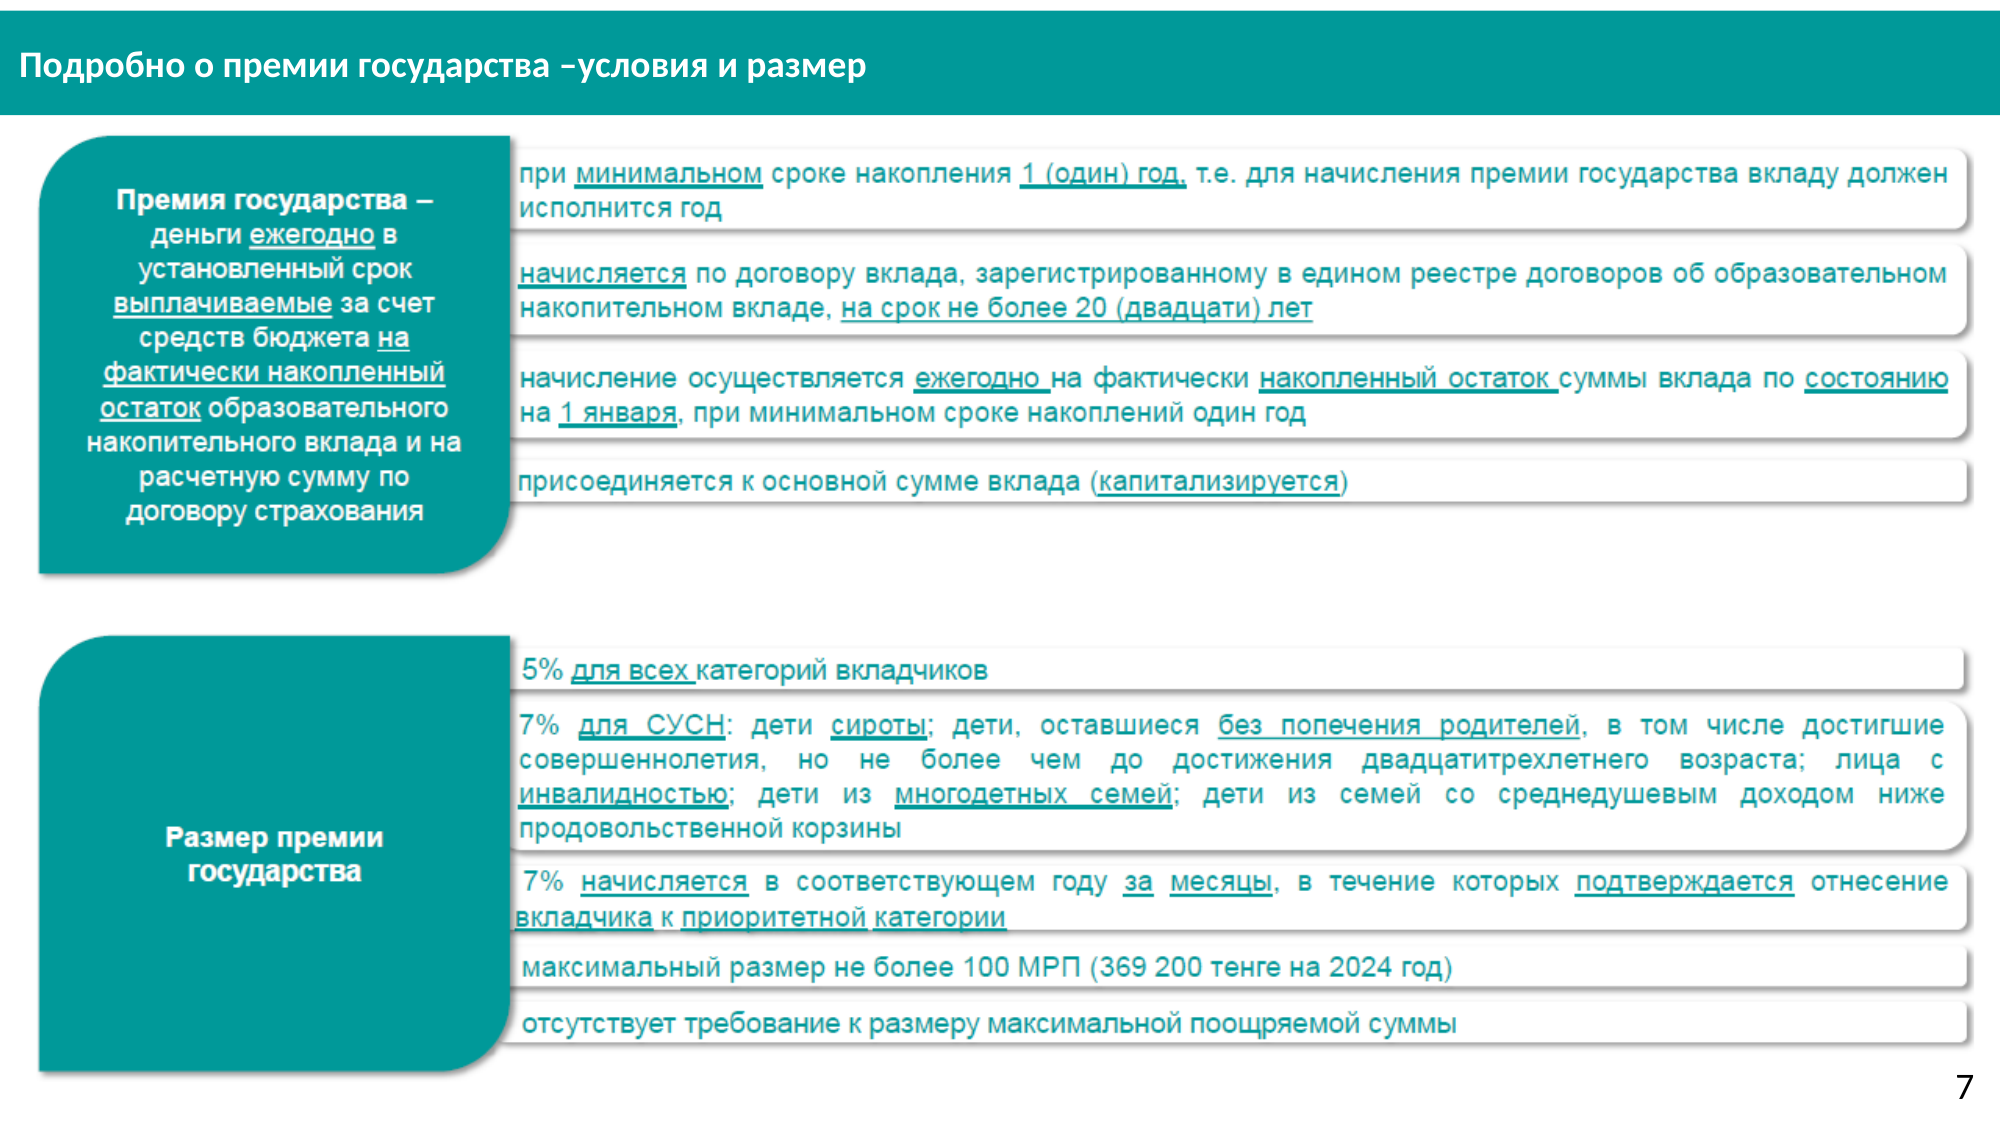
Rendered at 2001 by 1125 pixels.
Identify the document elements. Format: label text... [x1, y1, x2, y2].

text_box Подробно о премии государства –условия и размер [0, 10, 2000, 116]
picture [21, 118, 1975, 1082]
text_box 7 [1940, 1054, 2000, 1115]
